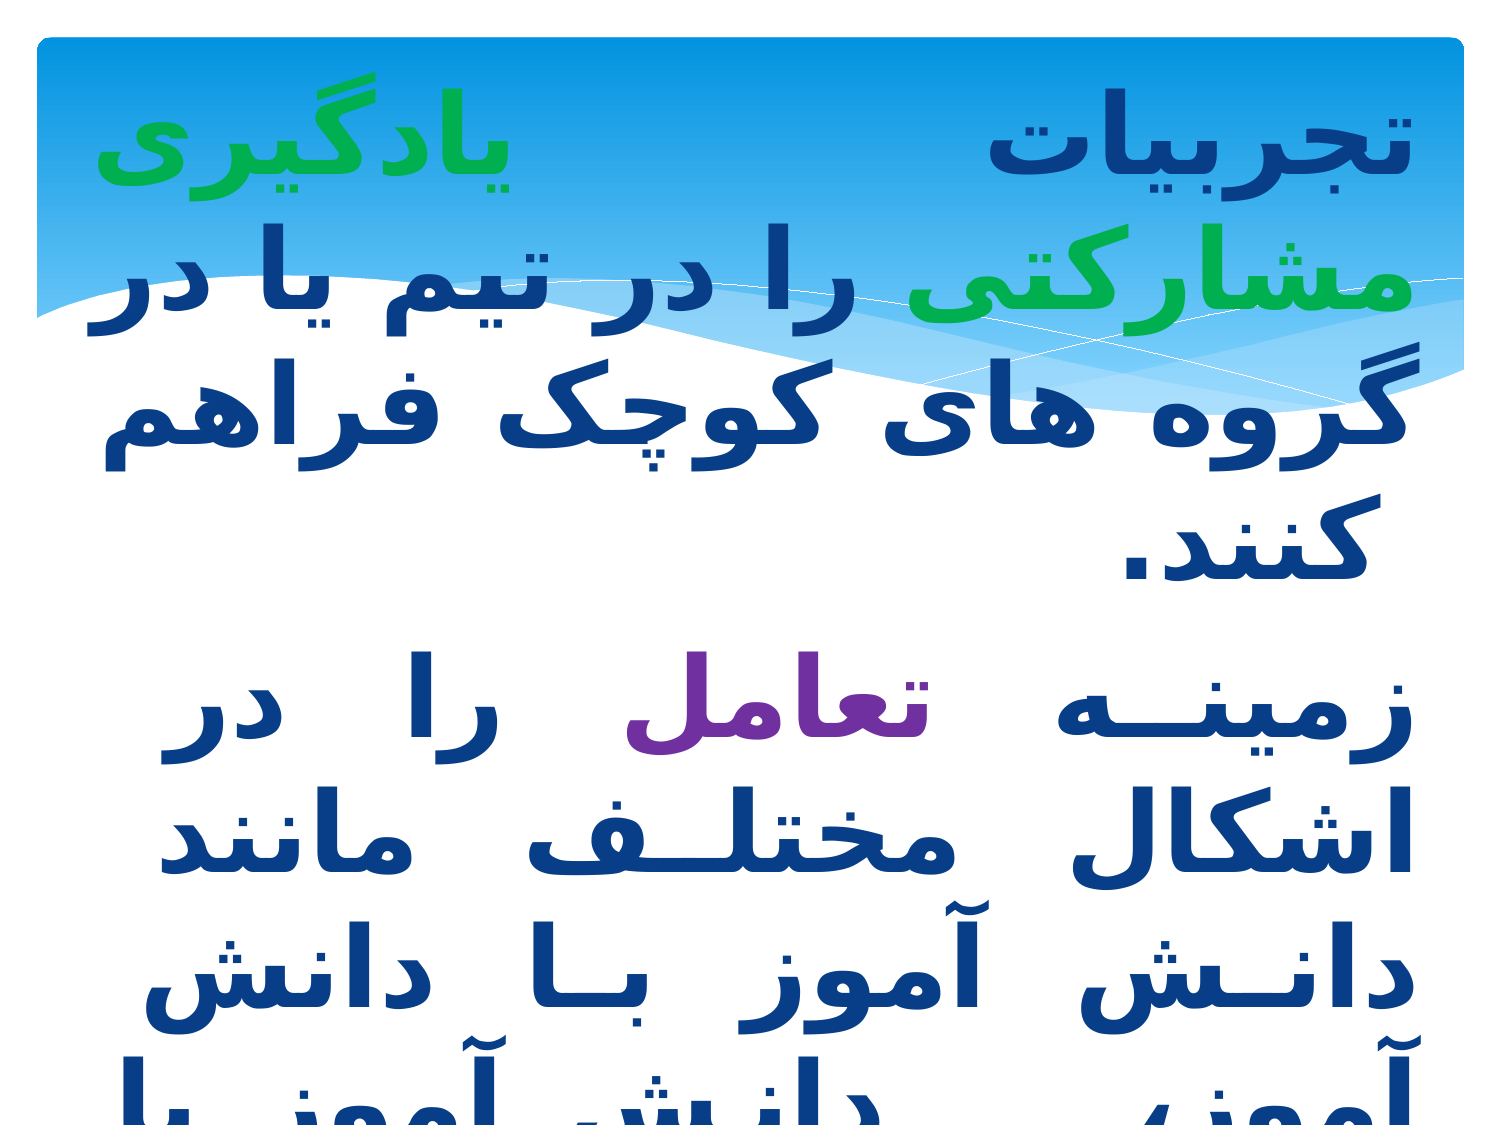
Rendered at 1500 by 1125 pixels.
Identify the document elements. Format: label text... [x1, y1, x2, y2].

list تجربیات یادگیری مشارکتی را در تیم یا در گروه های کوچک فراهم کنند. زمینه تعامل را در اشکال مختلف مانند دانش آموز با دانش آموز، دانش آموز با معلم و دانش آموز با فناوری را فراهم می کند. [76, 54, 1436, 1059]
